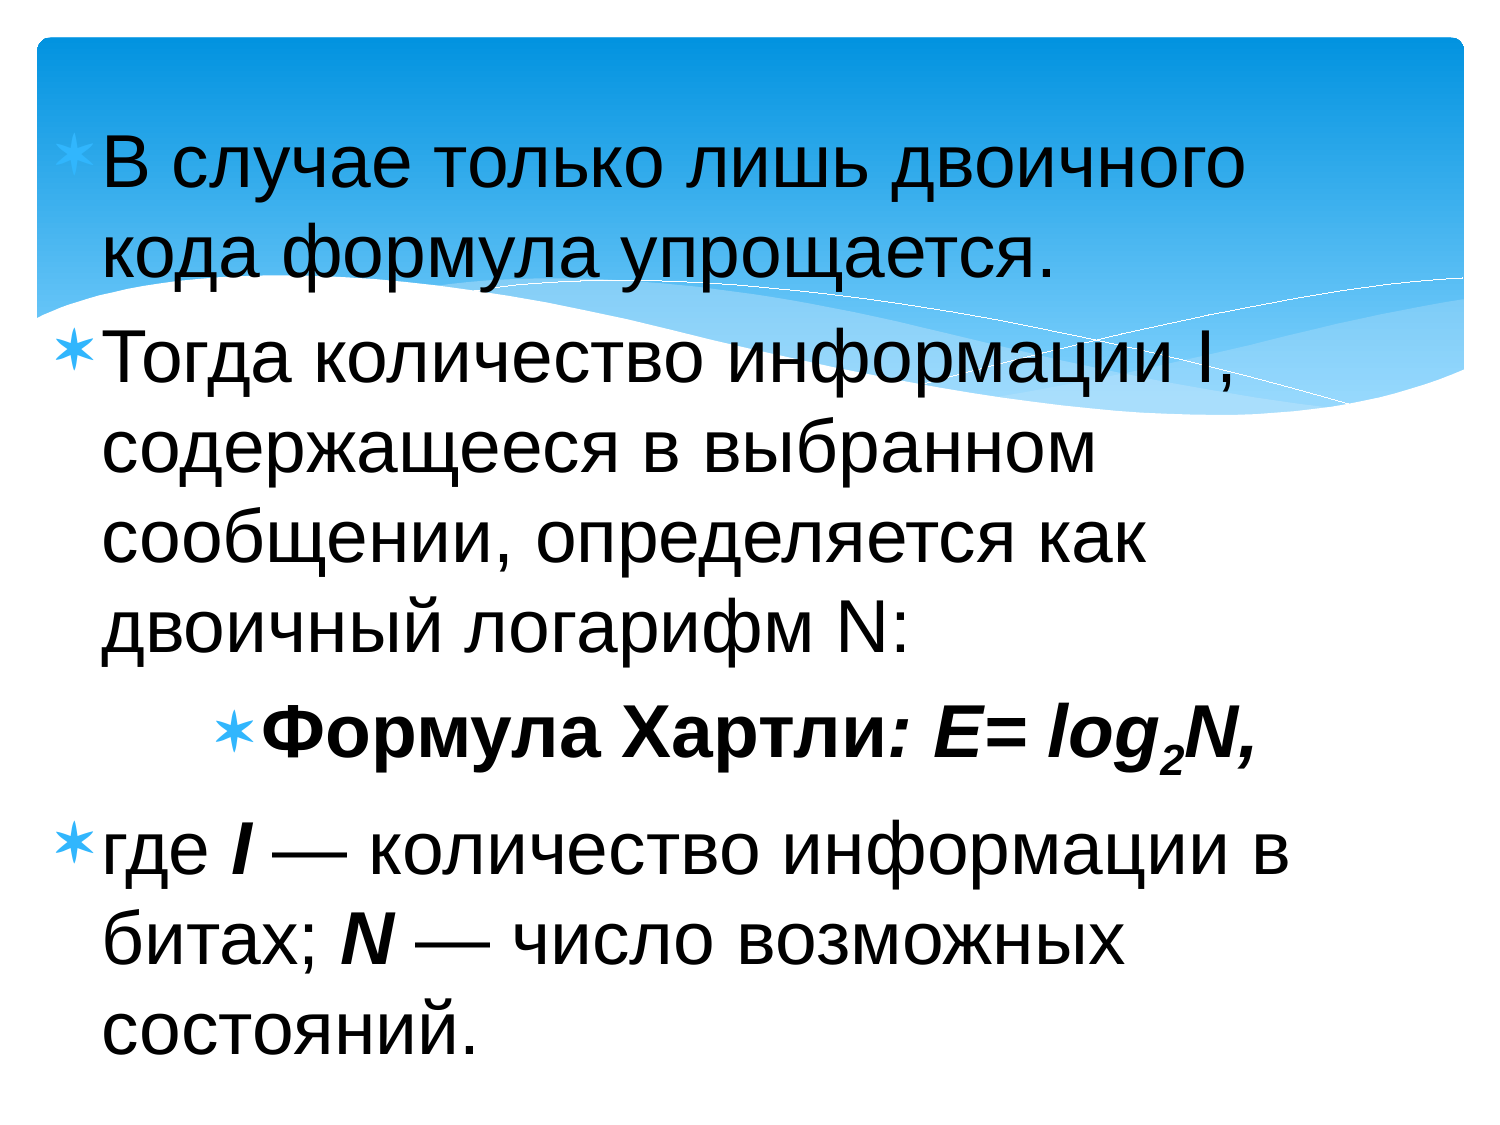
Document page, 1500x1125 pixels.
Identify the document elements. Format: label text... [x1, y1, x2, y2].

list В случае только лишь двоичного кода формула упрощается. Тогда количество информации I, содержащееся в выбранном сообщении, определяется как двоичный логарифм N: Формула Хартли: Е= log2N, где I — количество информации в битах; N — число возможных состояний. [41, 104, 1436, 1121]
